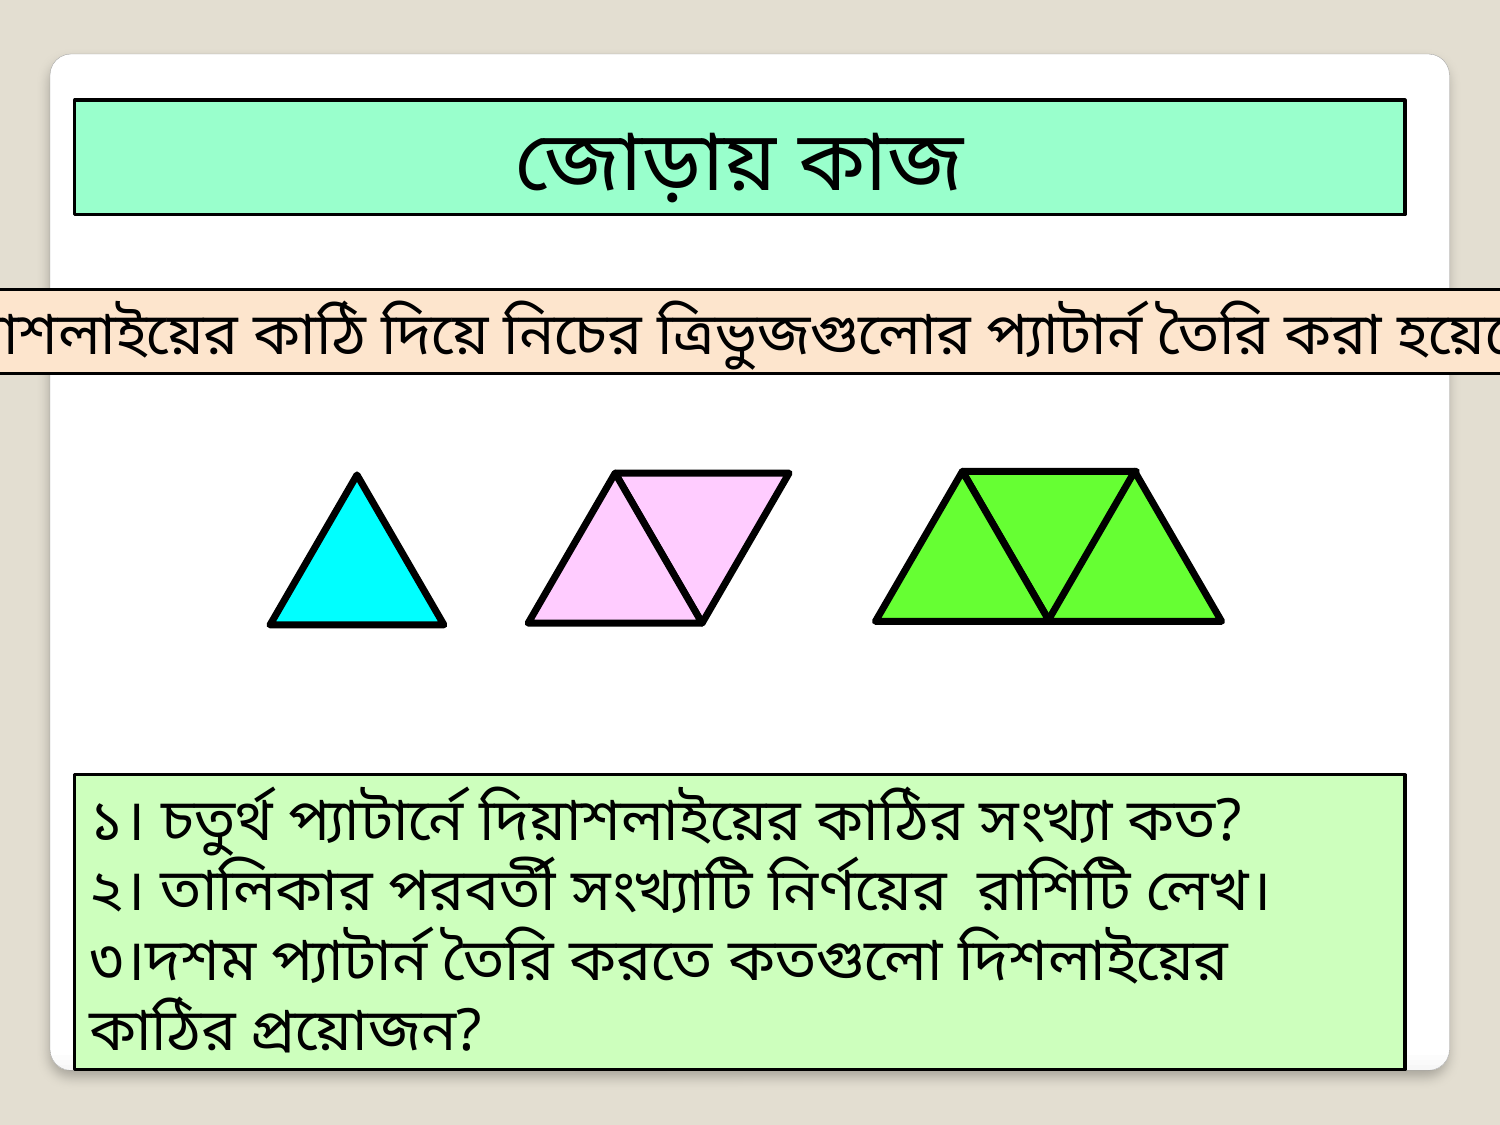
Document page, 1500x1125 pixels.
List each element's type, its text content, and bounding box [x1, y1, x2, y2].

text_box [527, 472, 790, 624]
text_box [266, 471, 447, 629]
text_box দিয়াশলাইয়ের কাঠি দিয়ে নিচের ত্রিভুজগুলোর প্যাটার্ন তৈরি করা হয়েছে। [0, 289, 1500, 374]
text_box জোড়ায় কাজ [74, 99, 1406, 215]
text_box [875, 471, 1222, 622]
text_box ১। চতুর্থ প্যাটার্নে দিয়াশলাইয়ের কাঠির সংখ্যা কত? ২। তালিকার পরবর্তী সংখ্যাটি নির্ণয়ের রাশিটি লেখ। ৩।দশম প্যাটার্ন তৈরি করতে কতগুলো দিশলাইয়ের কাঠির প্রয়োজন? [74, 774, 1406, 1070]
